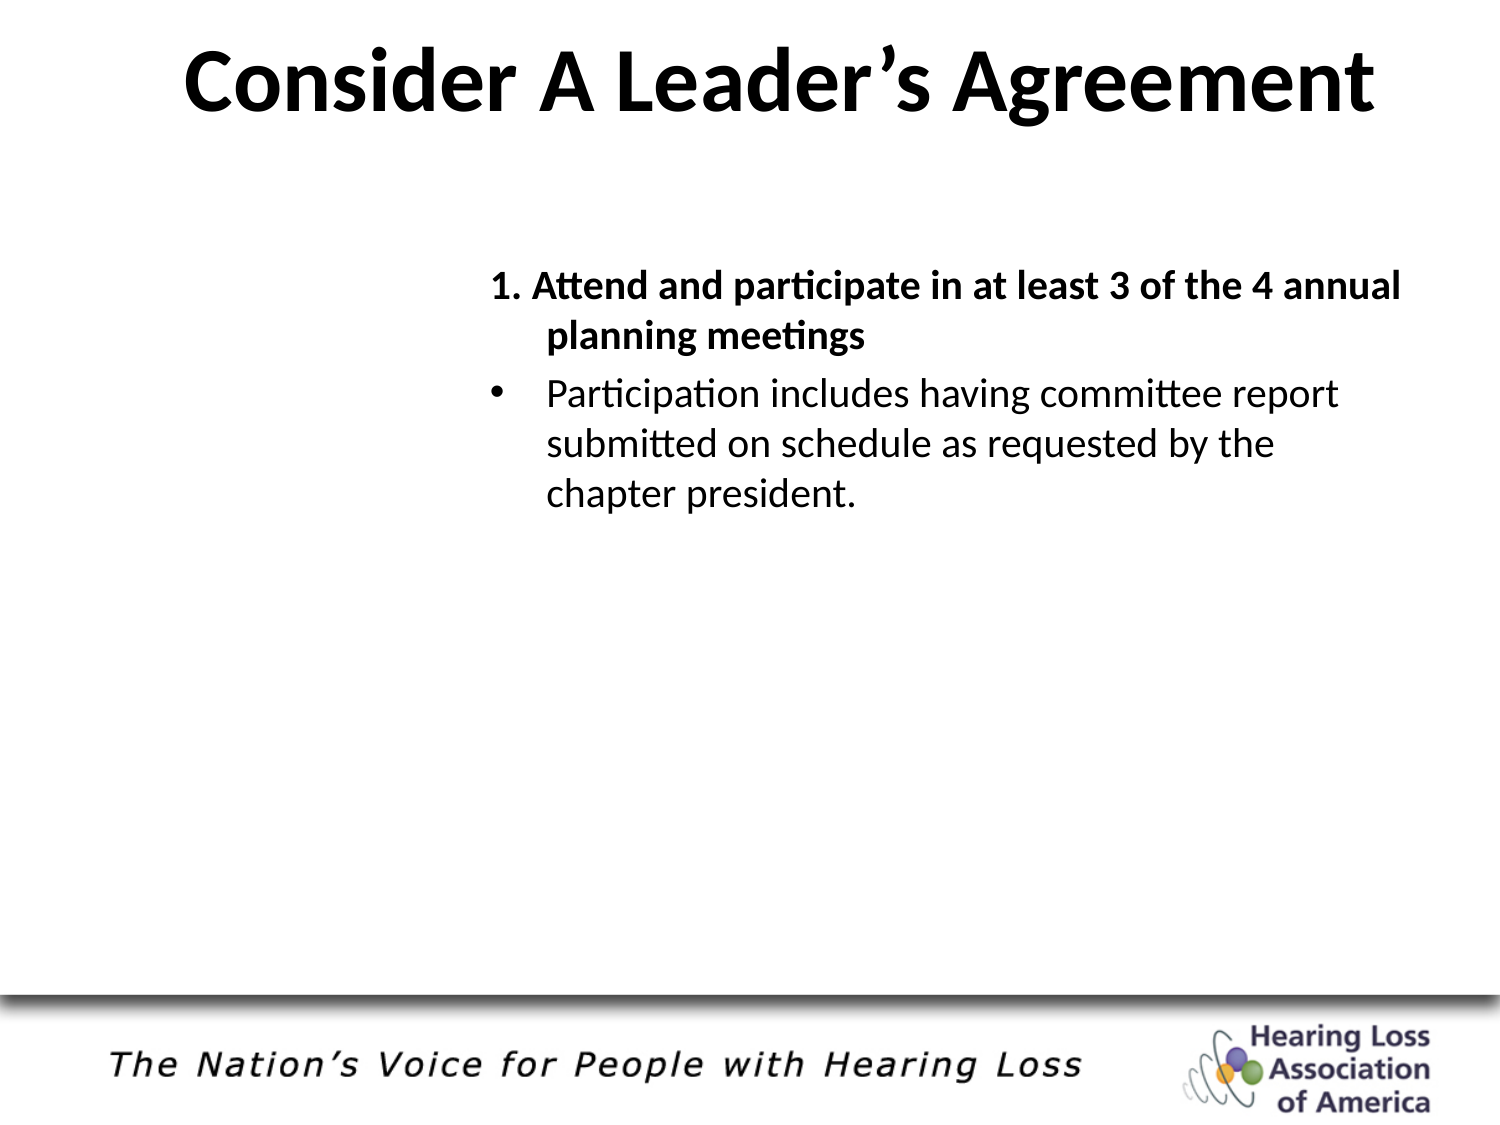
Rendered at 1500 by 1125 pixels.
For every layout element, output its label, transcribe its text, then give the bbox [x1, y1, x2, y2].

title Consider A Leader’s Agreement [0, 0, 1500, 151]
list 1. Attend and participate in at least 3 of the 4 annual planning meetings Participation includes having committee report submitted on schedule as requested by the chapter president. [474, 249, 1426, 701]
picture [0, 151, 1500, 1125]
